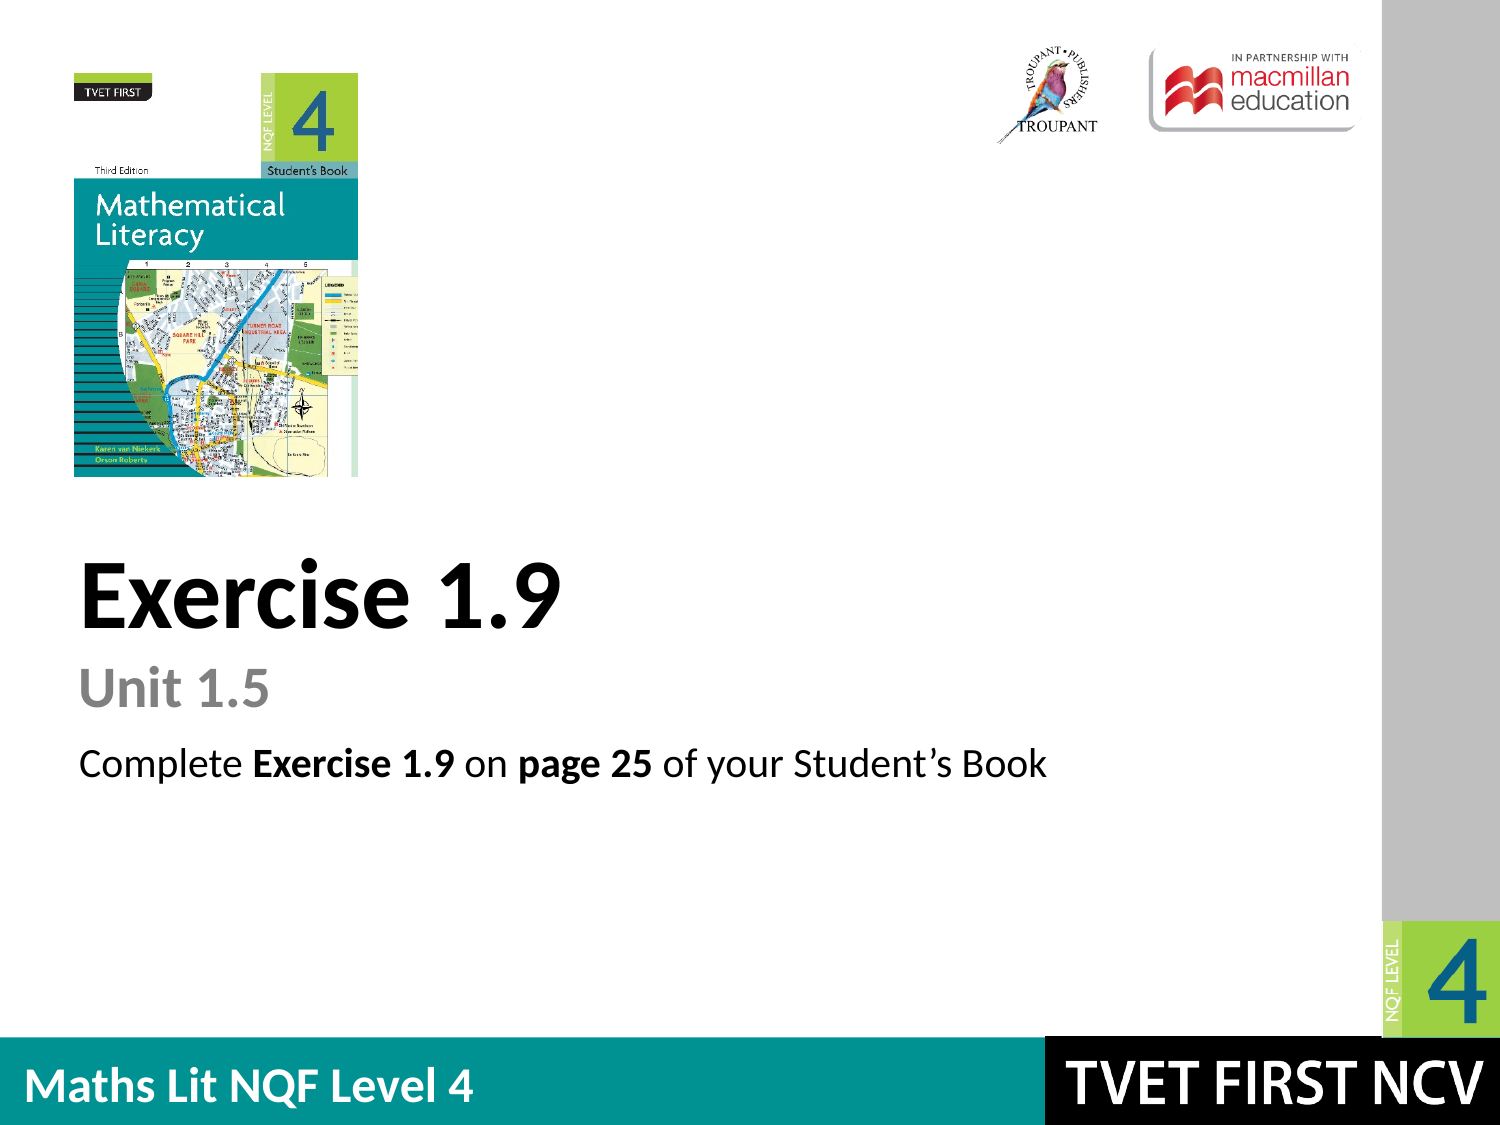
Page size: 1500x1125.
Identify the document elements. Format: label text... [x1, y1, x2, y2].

list Complete Exercise 1.9 on page 25 of your Student’s Book [64, 734, 1363, 813]
picture [994, 42, 1361, 147]
list Exercise 1.9 [64, 535, 1386, 678]
picture [1381, 921, 1500, 1038]
picture [1065, 1050, 1484, 1120]
picture [74, 73, 358, 477]
list Unit 1.5 [63, 649, 1361, 729]
